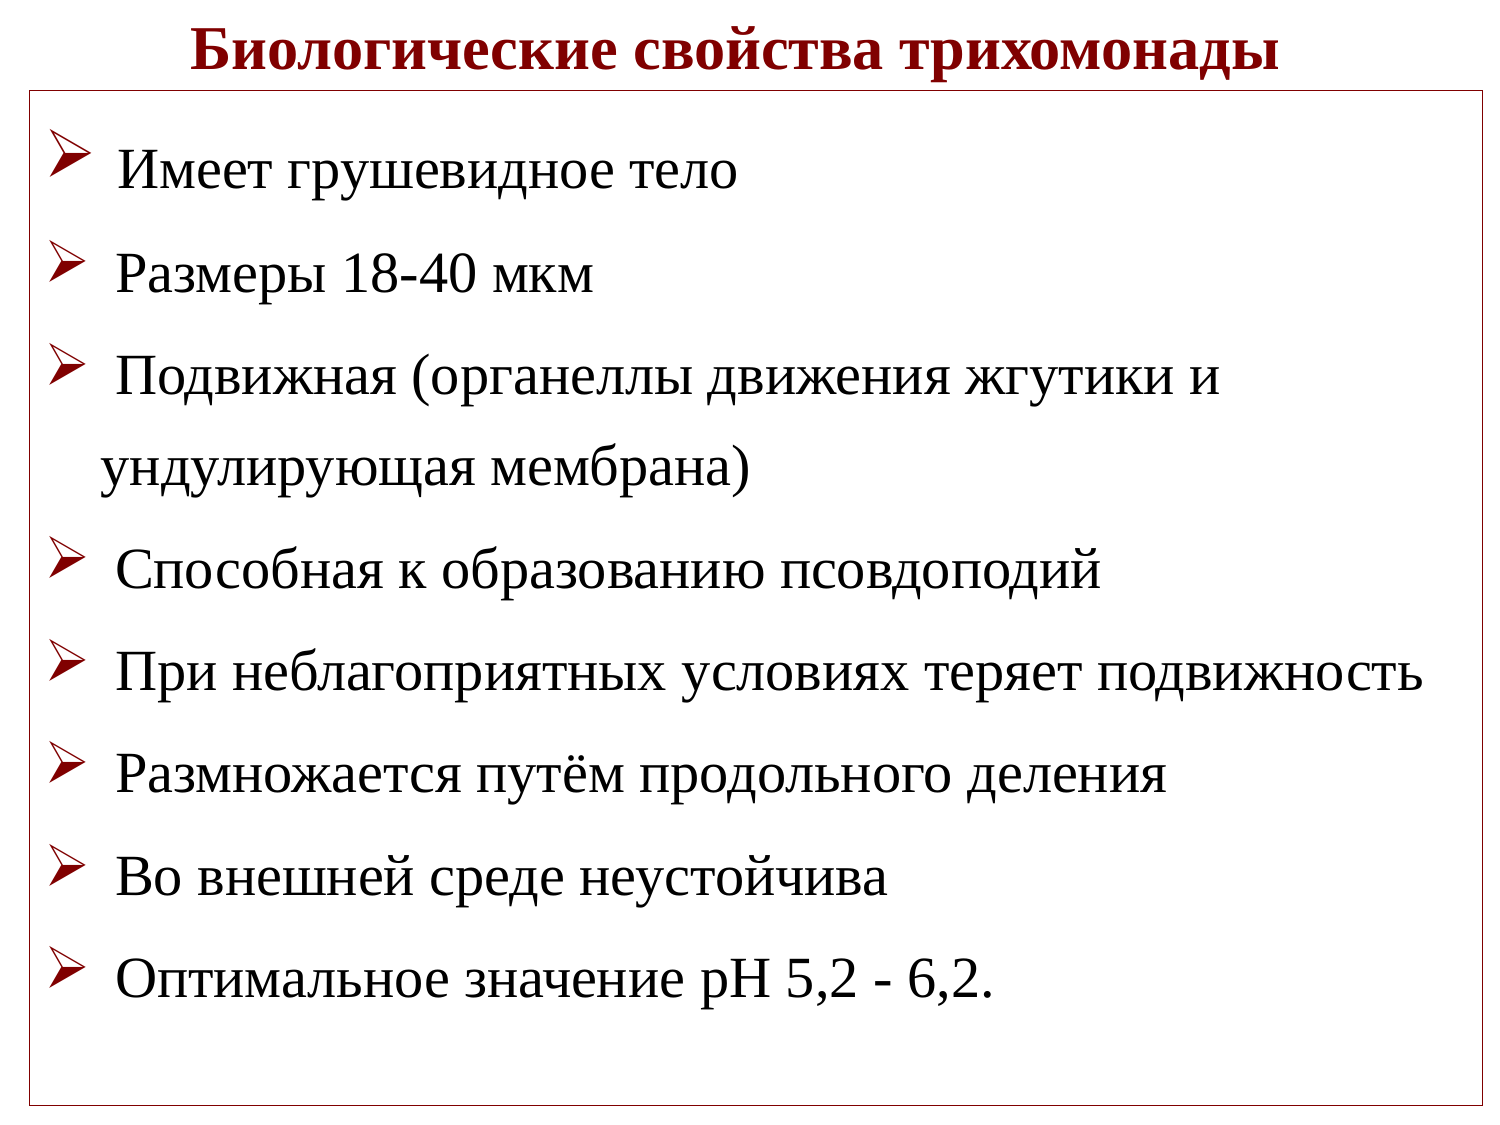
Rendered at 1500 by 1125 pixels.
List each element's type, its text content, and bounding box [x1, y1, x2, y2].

title Биологические свойства трихомонады [0, 0, 1471, 90]
list Имеет грушевидное тело Размеры 18-40 мкм Подвижная (органеллы движения жгутики и ундулирующая мембрана) Способная к образованию псовдоподий При неблагоприятных условиях теряет подвижность Размножается путём продольного деления Во внешней среде неустойчива Оптимальное значение pH 5,2 - 6,2. [29, 90, 1483, 1106]
